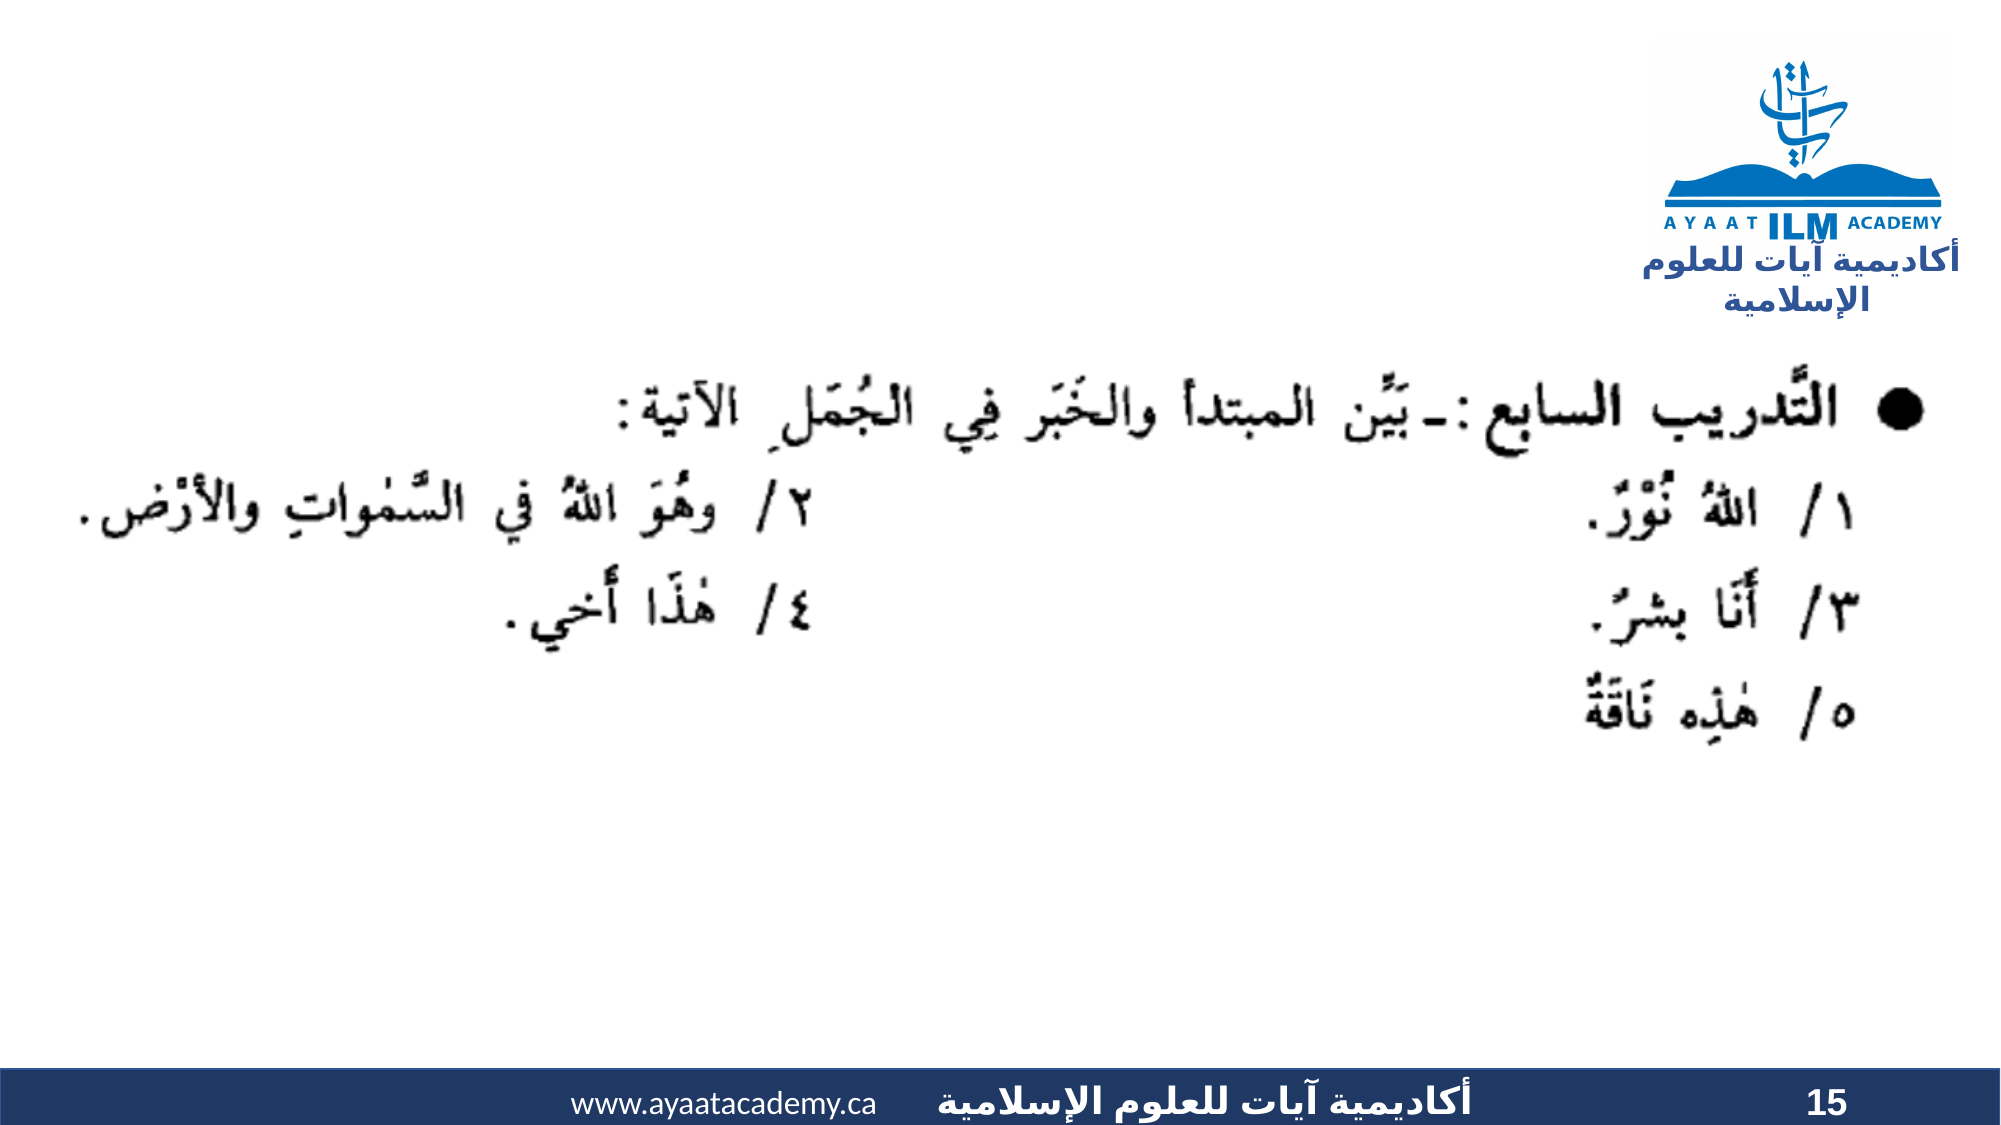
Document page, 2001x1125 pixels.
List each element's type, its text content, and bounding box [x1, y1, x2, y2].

picture [1651, 37, 1952, 257]
slide_number 15 [1412, 1070, 1863, 1125]
picture [61, 350, 1939, 775]
